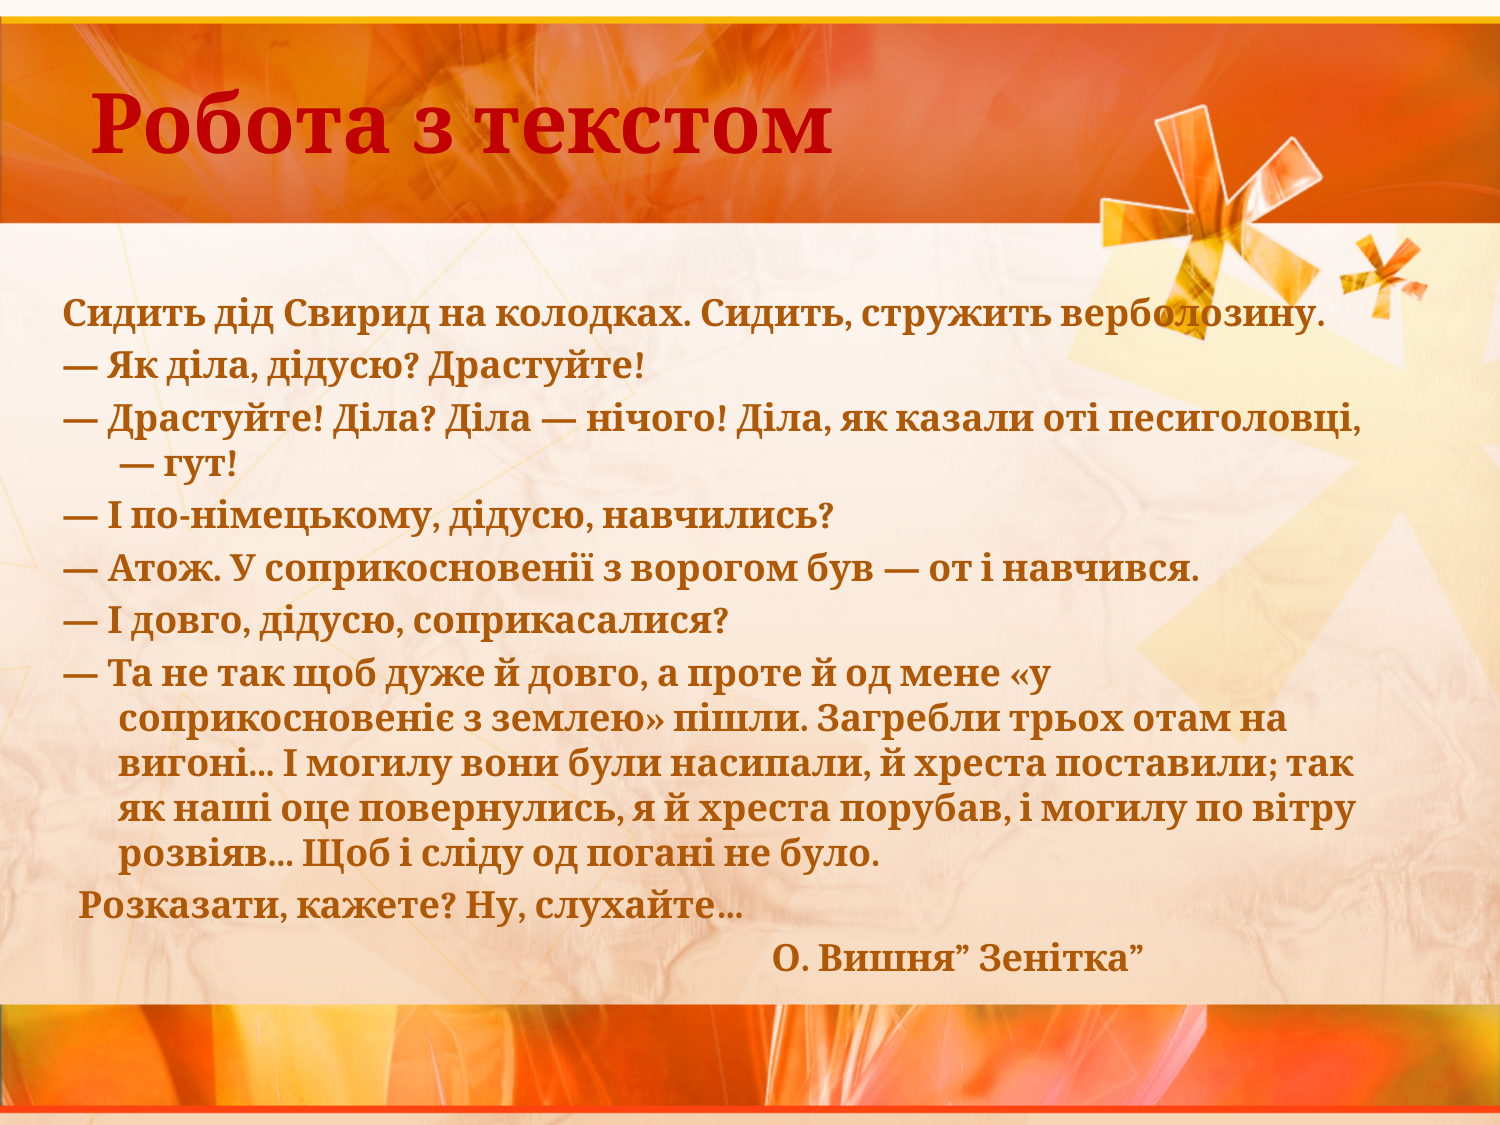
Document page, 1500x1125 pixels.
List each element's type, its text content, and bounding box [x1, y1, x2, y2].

picture [0, 0, 1500, 1125]
list Сидить дід Свирид на колодках. Сидить, стружить верболозину. — Як діла, дідусю? Драстуйте! — Драстуйте! Діла? Діла — нічого! Діла, як казали оті песиголовці, — гут! — І по-німецькому, дідусю, навчились? — Атож. У соприкосновенії з ворогом був — от і навчився. — І довго, дідусю, соприкасалися? — Та не так щоб дуже й довго, а проте й од мене «у соприкосновеніє з землею» пішли. Загребли трьох отам на вигоні... І могилу вони були насипали, й хреста поставили; так як наші оце повернулись, я й хреста порубав, і могилу по вітру розвіяв... Щоб і сліду од погані не було. Розказати, кажете? Ну, слухайте… О. Вишня” Зенітка” [46, 280, 1398, 997]
title Робота з текстом [74, 26, 1426, 215]
